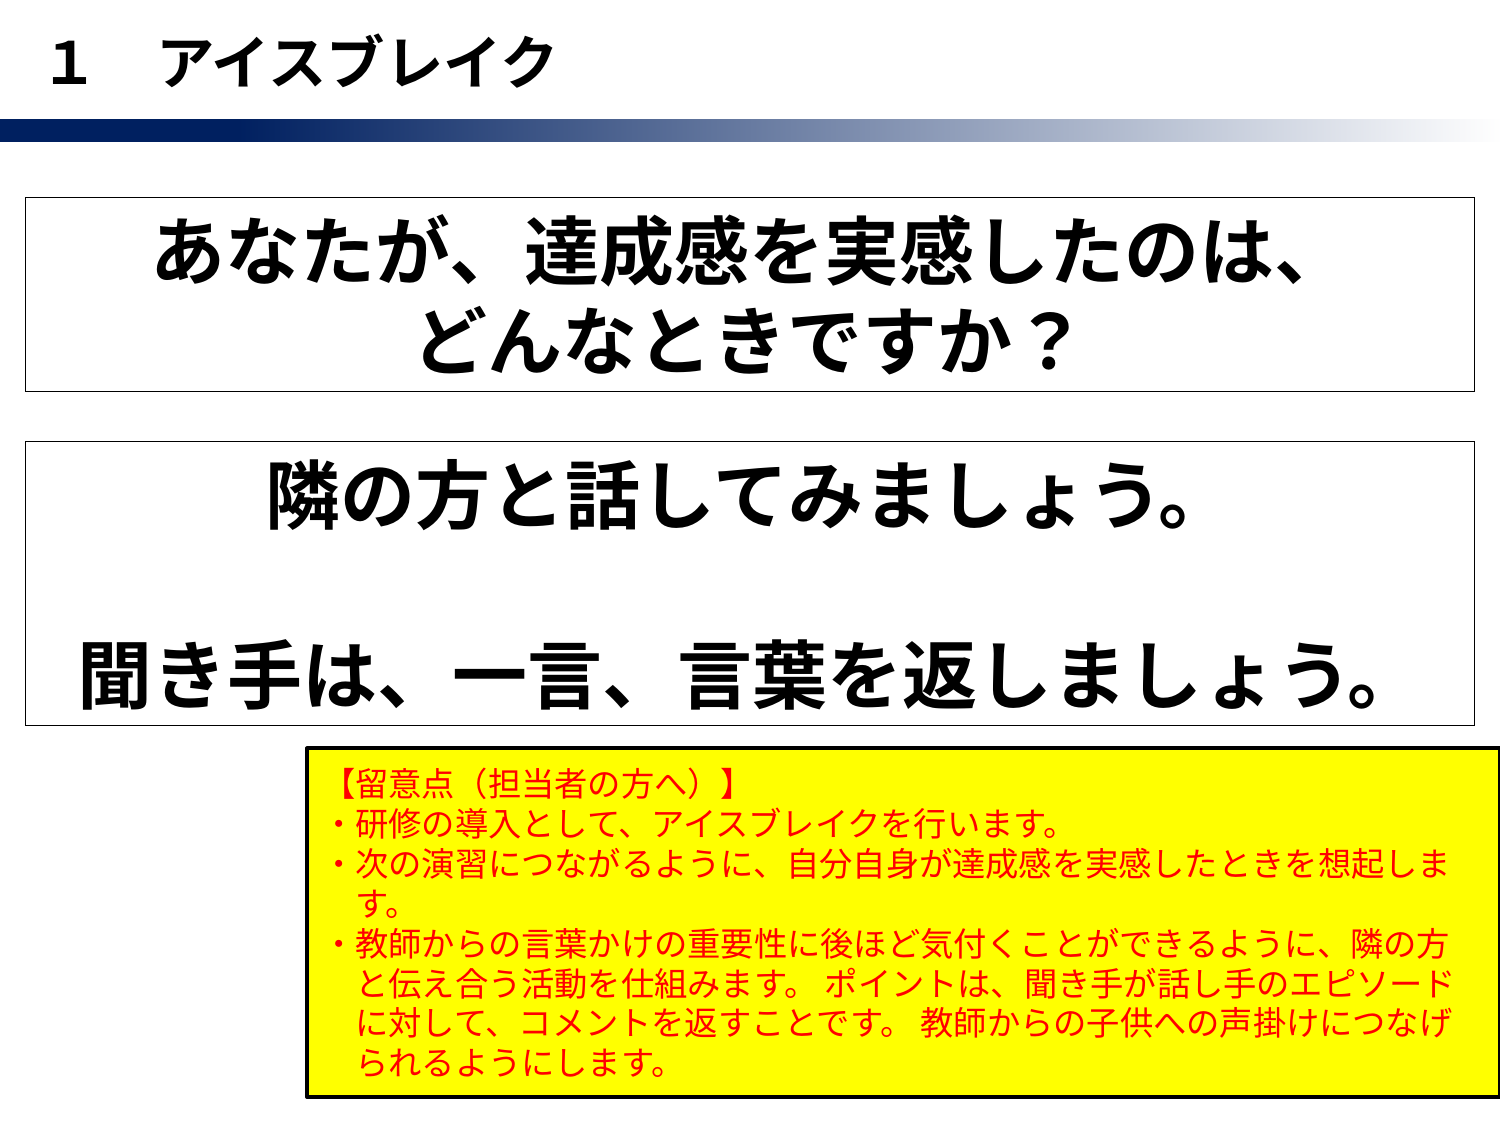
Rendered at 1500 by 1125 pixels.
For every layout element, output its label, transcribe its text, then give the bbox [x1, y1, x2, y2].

text_box [0, 117, 1500, 144]
text_box 【留意点（担当者の方へ）】 ・研修の導入として、アイスブレイクを行います。 ・次の演習につながるように、自分自身が達成感を実感したときを想起しま す。 ・教師からの言葉かけの重要性に後ほど気付くことができるように、隣の方 と伝え合う活動を仕組みます。 ポイントは、聞き手が話し手のエピソード に対して、コメントを返すことです。 教師からの子供への声掛けにつなげ られるようにします。 [307, 748, 1500, 1098]
text_box あなたが、達成感を実感したのは、 どんなときですか？ [25, 197, 1475, 392]
text_box 隣の方と話してみましょう。 聞き手は、一言、言葉を返しましょう。 [25, 441, 1475, 726]
text_box １ アイスブレイク [25, 19, 1500, 105]
